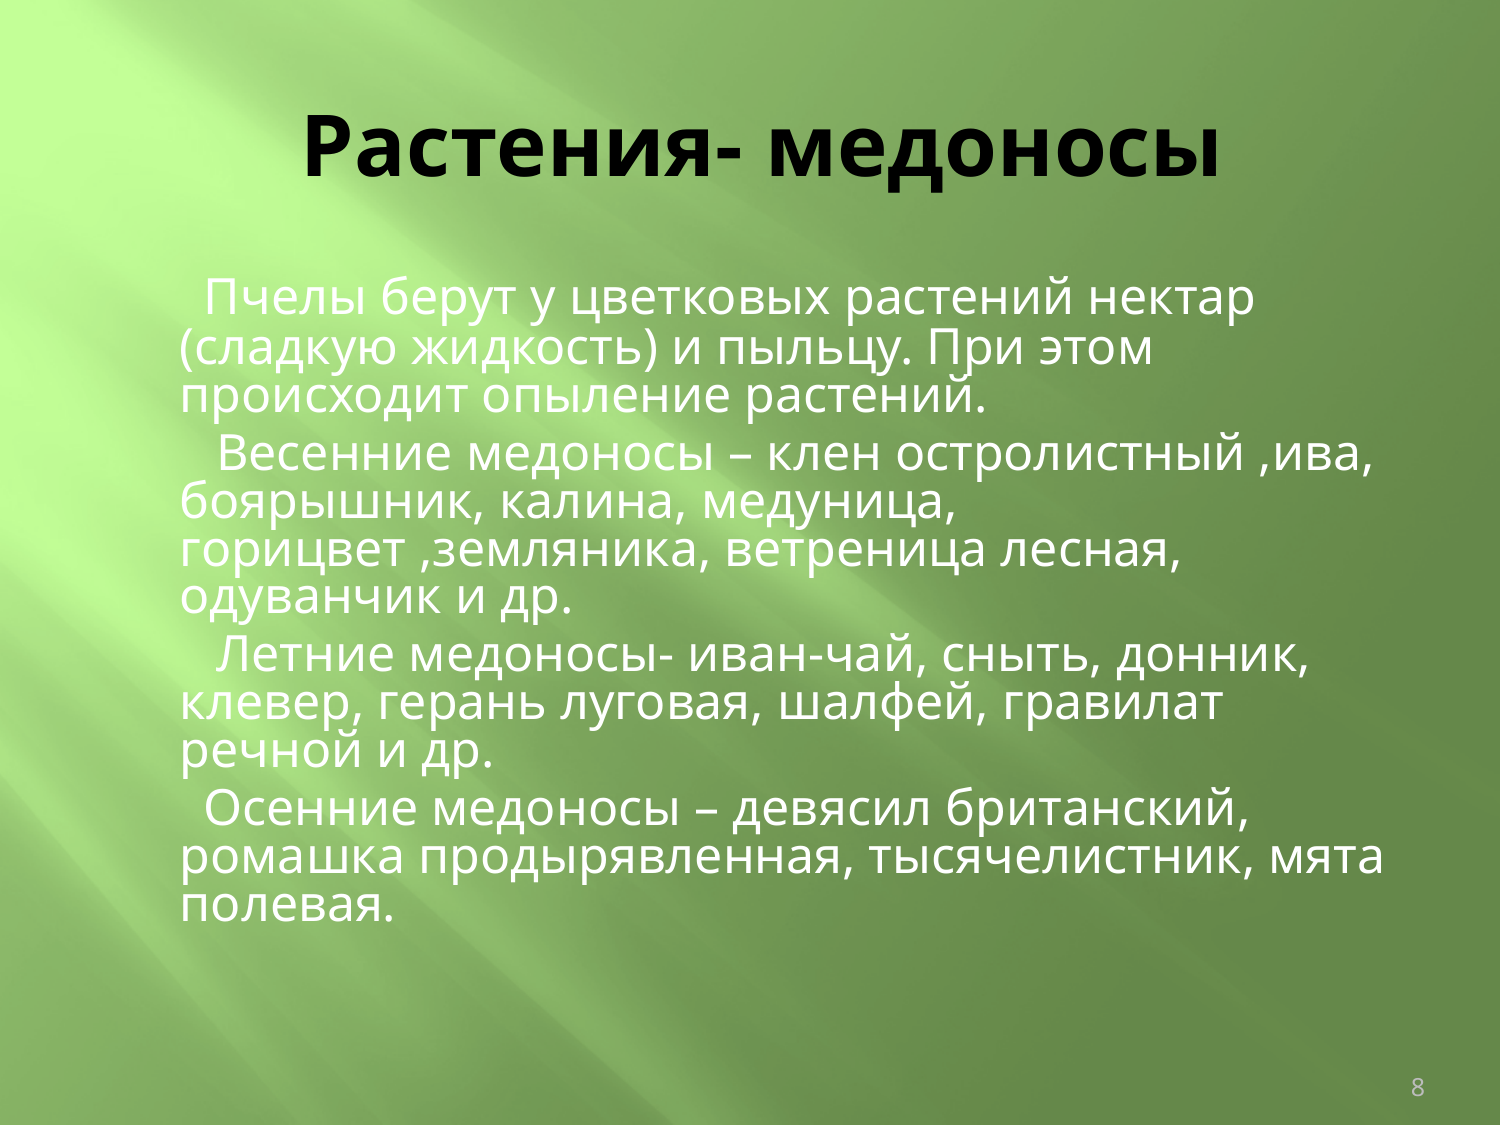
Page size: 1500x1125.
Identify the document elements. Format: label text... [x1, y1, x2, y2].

list Пчелы берут у цветковых растений нектар (сладкую жидкость) и пыльцу. При этом происходит опыление растений. Весенние медоносы – клен остролистный ,ива, боярышник, калина, медуница, горицвет ,земляника, ветреница лесная, одуванчик и др. Летние медоносы- иван-чай, сныть, донник, клевер, герань луговая, шалфей, гравилат речной и др. Осенние медоносы – девясил британский, ромашка продырявленная, тысячелистник, мята полевая. [75, 262, 1425, 1035]
slide_number 8 [1299, 1052, 1425, 1113]
title Растения- медоносы [75, 40, 1451, 245]
